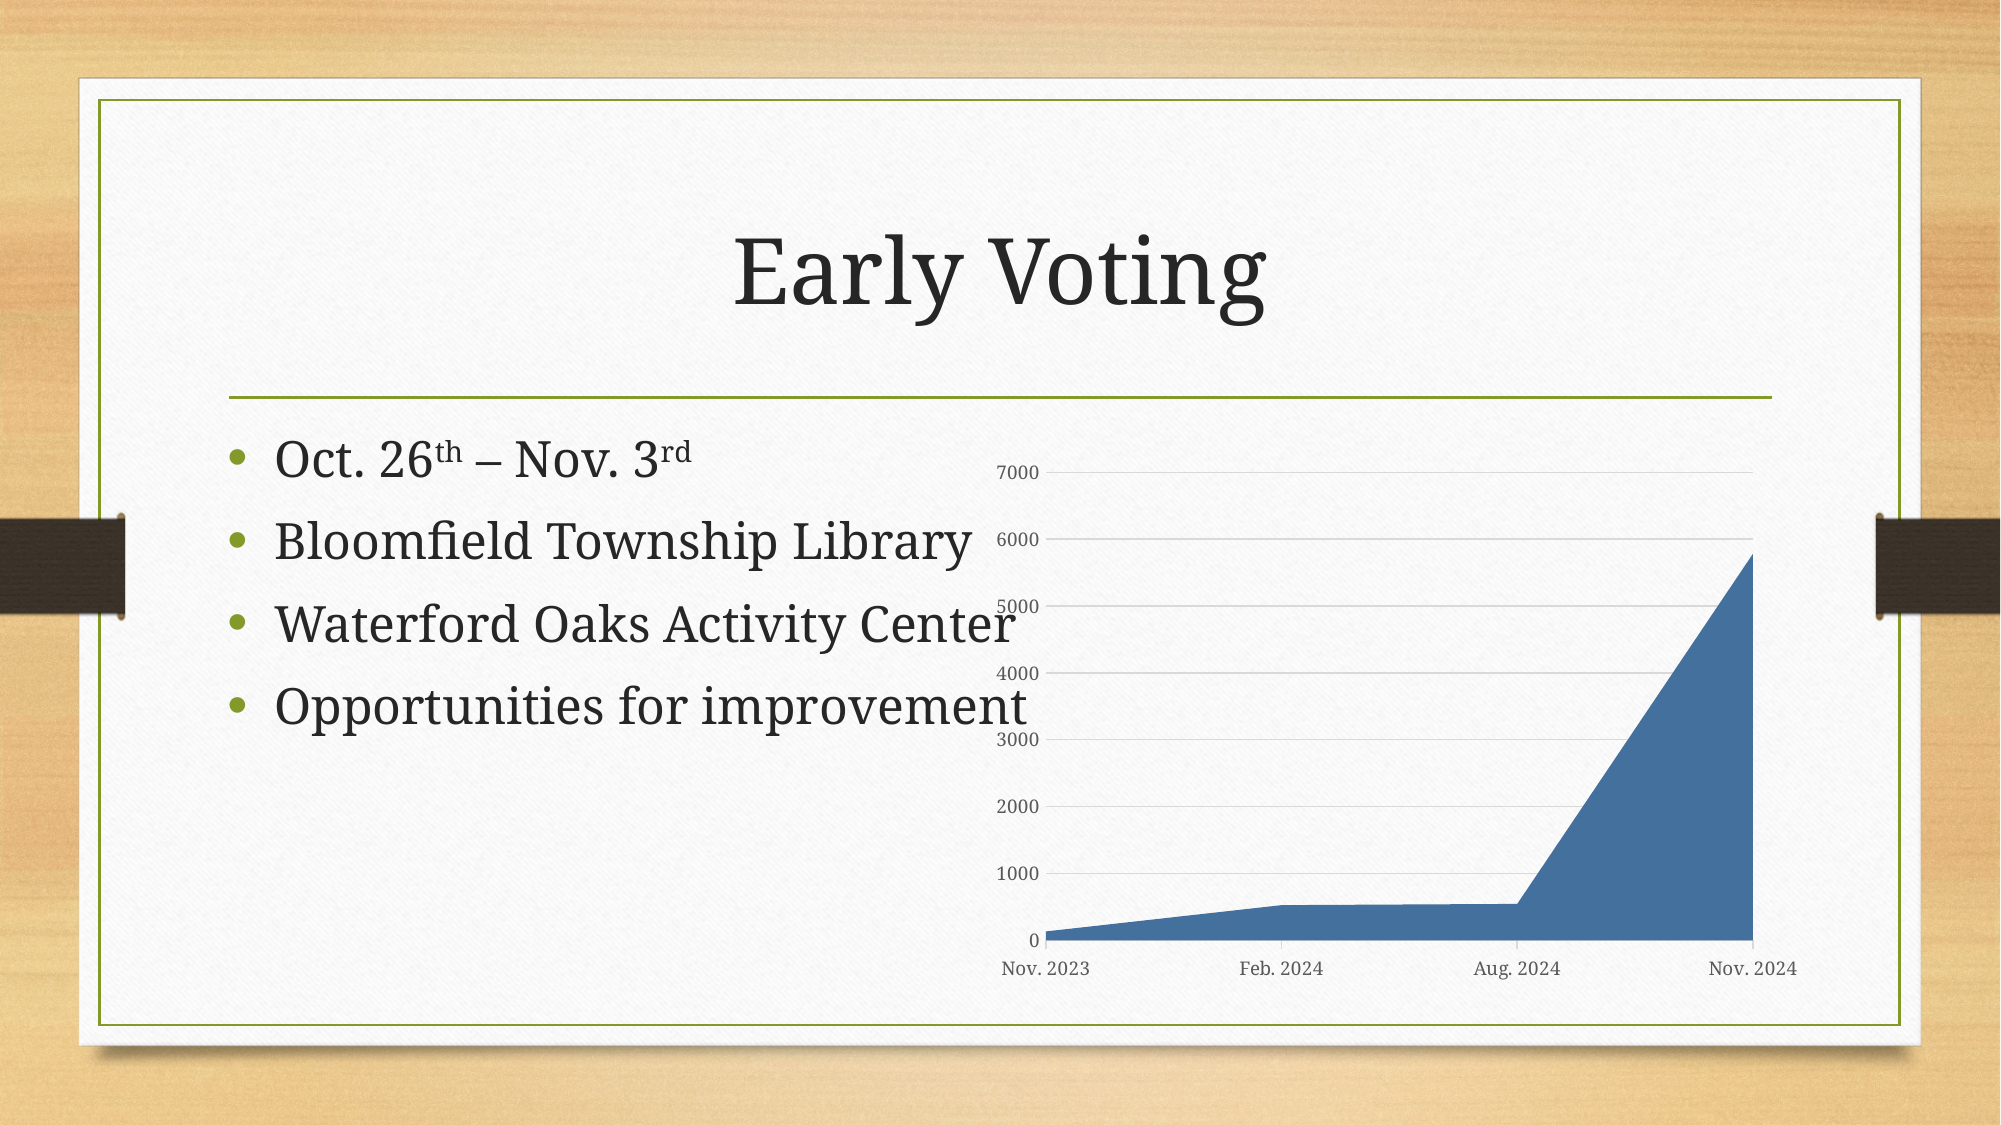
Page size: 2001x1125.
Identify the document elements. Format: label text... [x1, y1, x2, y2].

picture [0, 0, 2001, 1125]
list Oct. 26th – Nov. 3rd Bloomfield Township Library Waterford Oaks Activity Center Opportunities for improvement [212, 419, 1788, 964]
title Early Voting [212, 161, 1788, 375]
chart [979, 447, 1815, 993]
